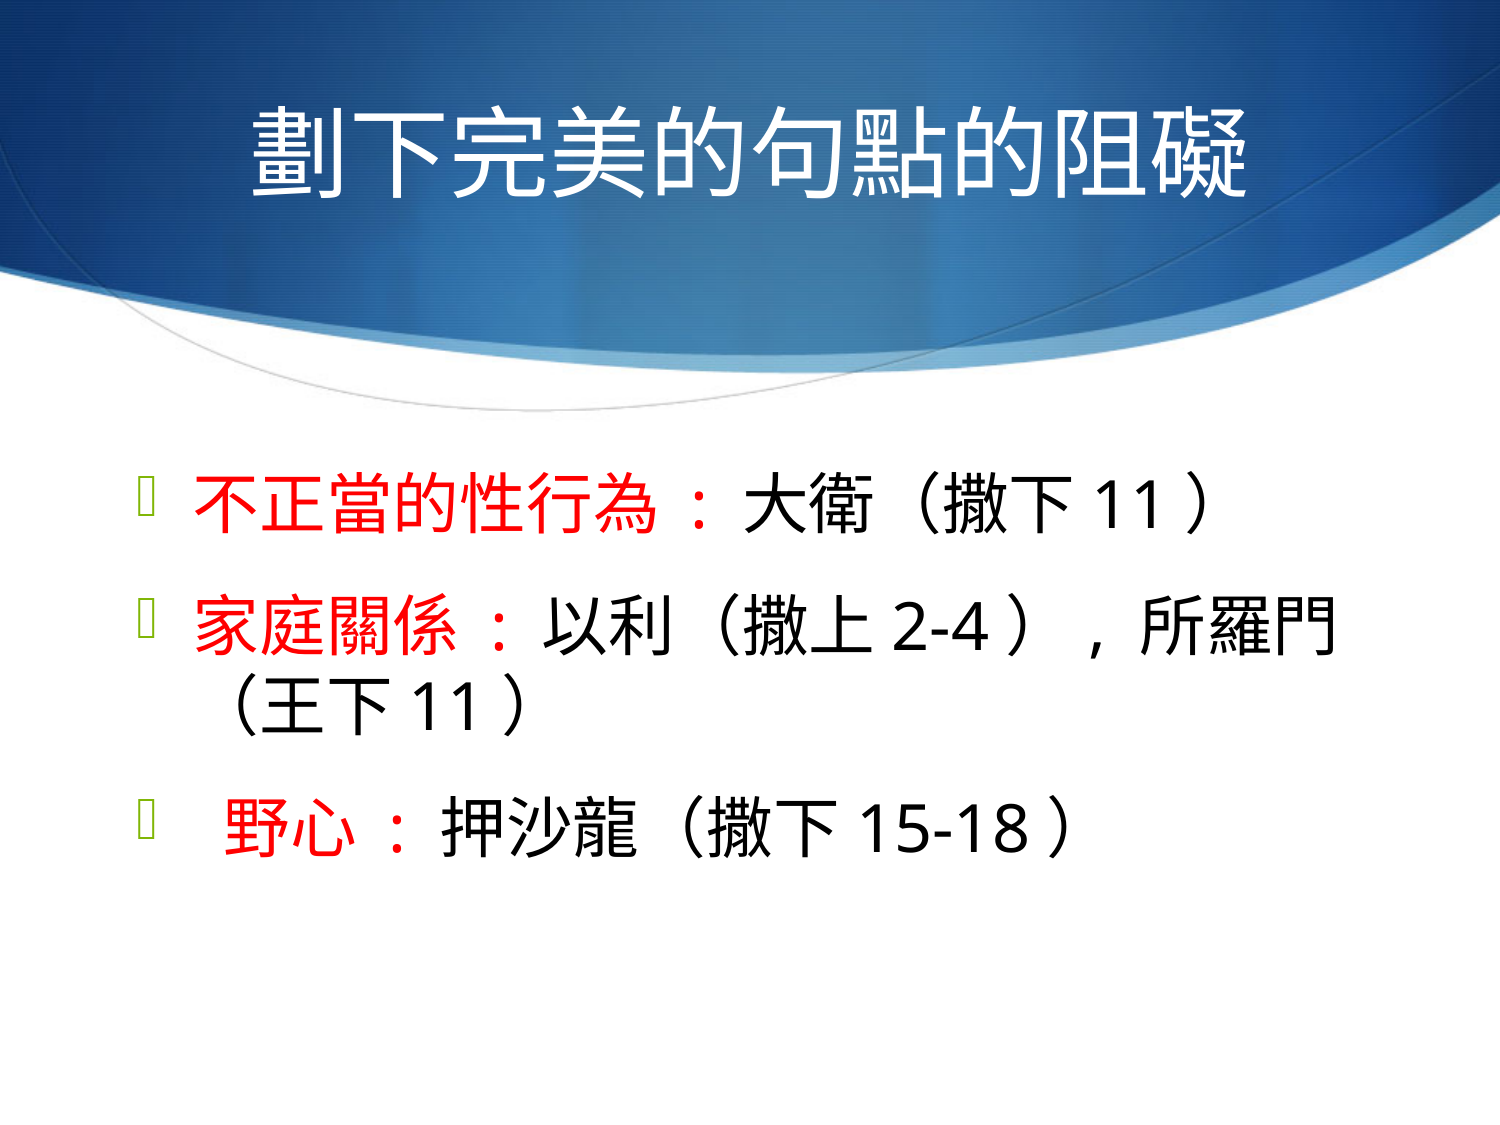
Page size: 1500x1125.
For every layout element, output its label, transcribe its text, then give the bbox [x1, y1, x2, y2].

picture [0, 0, 1500, 1125]
title 劃下完美的句點的阻礙 [75, 56, 1425, 245]
list 不正當的性行為 : 大衛（撒下11） 家庭關係 : 以利（撒上2-4）, 所羅門（王下11） 野心 : 押沙龍（撒下15-18） [121, 454, 1379, 991]
